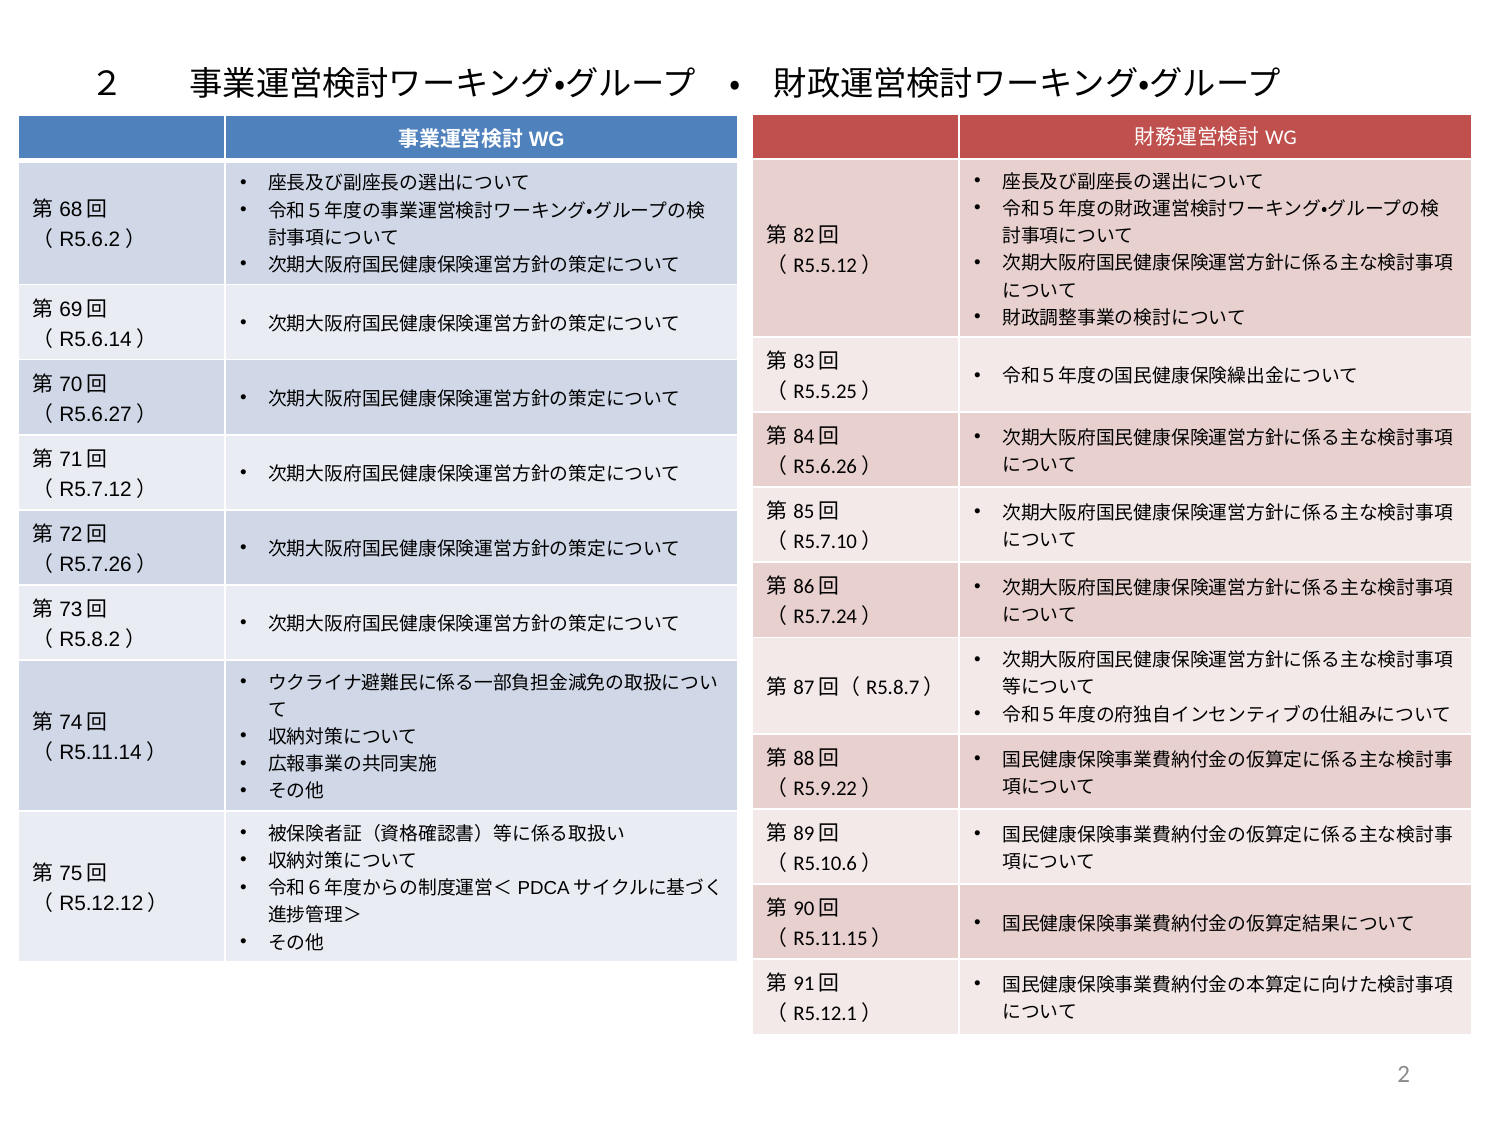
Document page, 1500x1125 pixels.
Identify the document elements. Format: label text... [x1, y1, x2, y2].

table_cell ウクライナ避難民に係る一部負担金減免の取扱について 収納対策について 広報事業の共同実施 その他 [226, 661, 737, 810]
table_cell 第71回（R5.7.12） [19, 436, 224, 509]
table_cell 第83回（R5.5.25） [753, 338, 958, 411]
table_cell 座長及び副座長の選出について 令和５年度の事業運営検討ワーキング・グループの検討事項について 次期大阪府国民健康保険運営方針の策定について [226, 163, 737, 284]
table_cell 国民健康保険事業費納付金の本算定に向けた検討事項について [960, 960, 1471, 1034]
table_cell 国民健康保険事業費納付金の仮算定結果について [960, 885, 1471, 958]
table_cell 第75回（R5.12.12） [19, 812, 224, 961]
table_cell 第89回（R5.10.6） [753, 810, 958, 883]
table_cell 次期大阪府国民健康保険運営方針の策定について [226, 285, 737, 359]
table_header [19, 116, 224, 158]
table_cell 第82回（R5.5.12） [753, 160, 958, 336]
table_header [753, 115, 958, 158]
table_cell 第85回（R5.7.10） [753, 488, 958, 561]
table_cell 第68回（R5.6.2） [19, 163, 224, 284]
slide_number 2 [1074, 1042, 1425, 1103]
table_cell 第90回（R5.11.15） [753, 885, 958, 958]
table_cell 第88回（R5.9.22） [753, 735, 958, 808]
table_cell 第74回（R5.11.14） [19, 661, 224, 810]
table_cell 次期大阪府国民健康保険運営方針に係る主な検討事項 等について 令和５年度の府独自インセンティブの仕組みについて [960, 638, 1471, 733]
table_cell 第70回（R5.6.27） [19, 360, 224, 434]
table_cell 次期大阪府国民健康保険運営方針の策定について [226, 436, 737, 509]
table_cell 第84回（R5.6.26） [753, 413, 958, 486]
table_cell 次期大阪府国民健康保険運営方針に係る主な検討事項について [960, 413, 1471, 486]
table_cell 第72回（R5.7.26） [19, 511, 224, 584]
table_cell 第73回（R5.8.2） [19, 586, 224, 659]
table_cell 被保険者証（資格確認書）等に係る取扱い 収納対策について 令和６年度からの制度運営＜PDCAサイクルに基づく進捗管理＞ その他 [226, 812, 737, 961]
table_cell 次期大阪府国民健康保険運営方針の策定について [226, 511, 737, 584]
table_cell 令和５年度の国民健康保険繰出金について [960, 338, 1471, 411]
table_cell 第69回（R5.6.14） [19, 285, 224, 359]
table_header 事業運営検討WG [226, 116, 737, 158]
table_cell 国民健康保険事業費納付金の仮算定に係る主な検討事項について [960, 810, 1471, 883]
table_cell 第86回（R5.7.24） [753, 563, 958, 637]
table_cell 次期大阪府国民健康保険運営方針に係る主な検討事項について [960, 488, 1471, 561]
table_cell 次期大阪府国民健康保険運営方針の策定について [226, 586, 737, 659]
list ２ 事業運営検討ワーキング・グループ ・ 財政運営検討ワーキング・グループ [75, 54, 1450, 114]
table_cell 次期大阪府国民健康保険運営方針の策定について [226, 360, 737, 434]
table_header 財務運営検討WG [960, 115, 1471, 158]
table_cell 次期大阪府国民健康保険運営方針に係る主な検討事項について [960, 563, 1471, 637]
table_cell 第91回（R5.12.1） [753, 960, 958, 1034]
table_cell 国民健康保険事業費納付金の仮算定に係る主な検討事項について [960, 735, 1471, 808]
table_cell 座長及び副座長の選出について 令和５年度の財政運営検討ワーキング・グループの検討事項について 次期大阪府国民健康保険運営方針に係る主な検討事項について 財政調整事業の検討について [960, 160, 1471, 336]
table_cell 第87回（R5.8.7） [753, 638, 958, 733]
